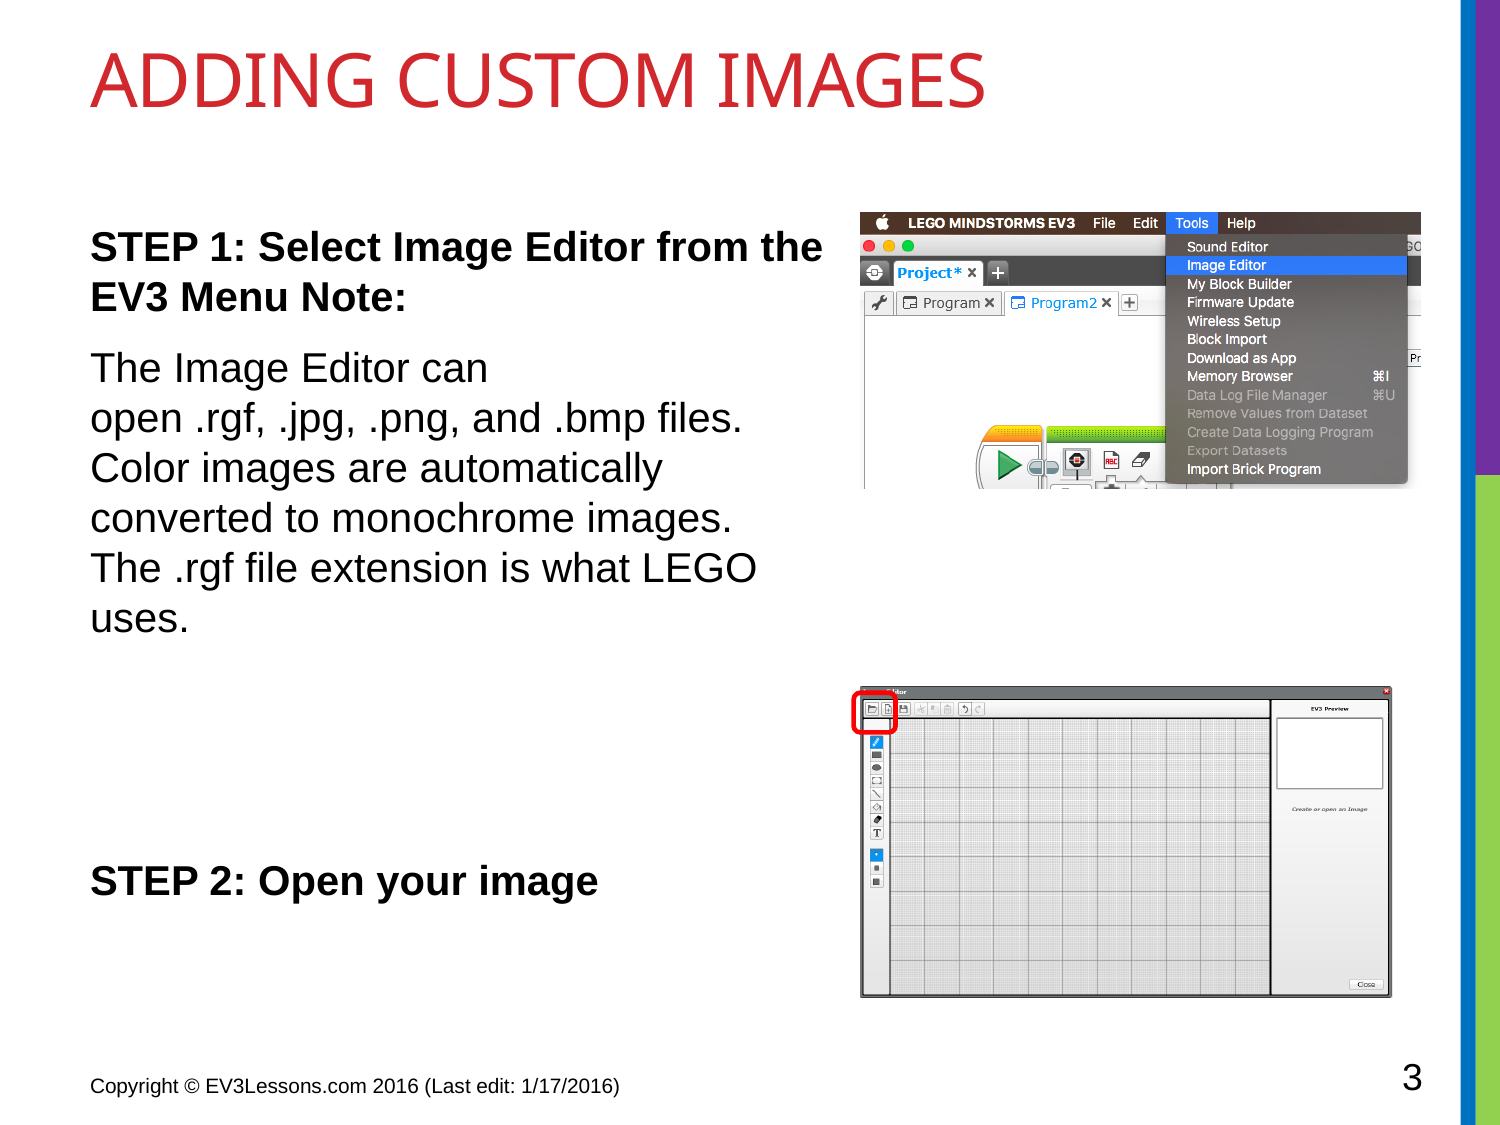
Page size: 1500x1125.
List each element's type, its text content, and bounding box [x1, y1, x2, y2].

picture [860, 684, 1393, 998]
list STEP 1: Select Image Editor from the EV3 Menu Note: The Image Editor can open .rgf, .jpg, .png, and .bmp files. Color images are automatically converted to monochrome images. The .rgf file extension is what LEGO uses. STEP 2: Open your image [75, 212, 854, 930]
slide_number 3 [1387, 1045, 1491, 1106]
picture [860, 211, 1421, 489]
footer Copyright © EV3Lessons.com 2016 (Last edit: 1/17/2016) [75, 1065, 638, 1112]
title ADDING CUSTOM IMAGES [75, 25, 1428, 250]
text_box [851, 690, 858, 735]
